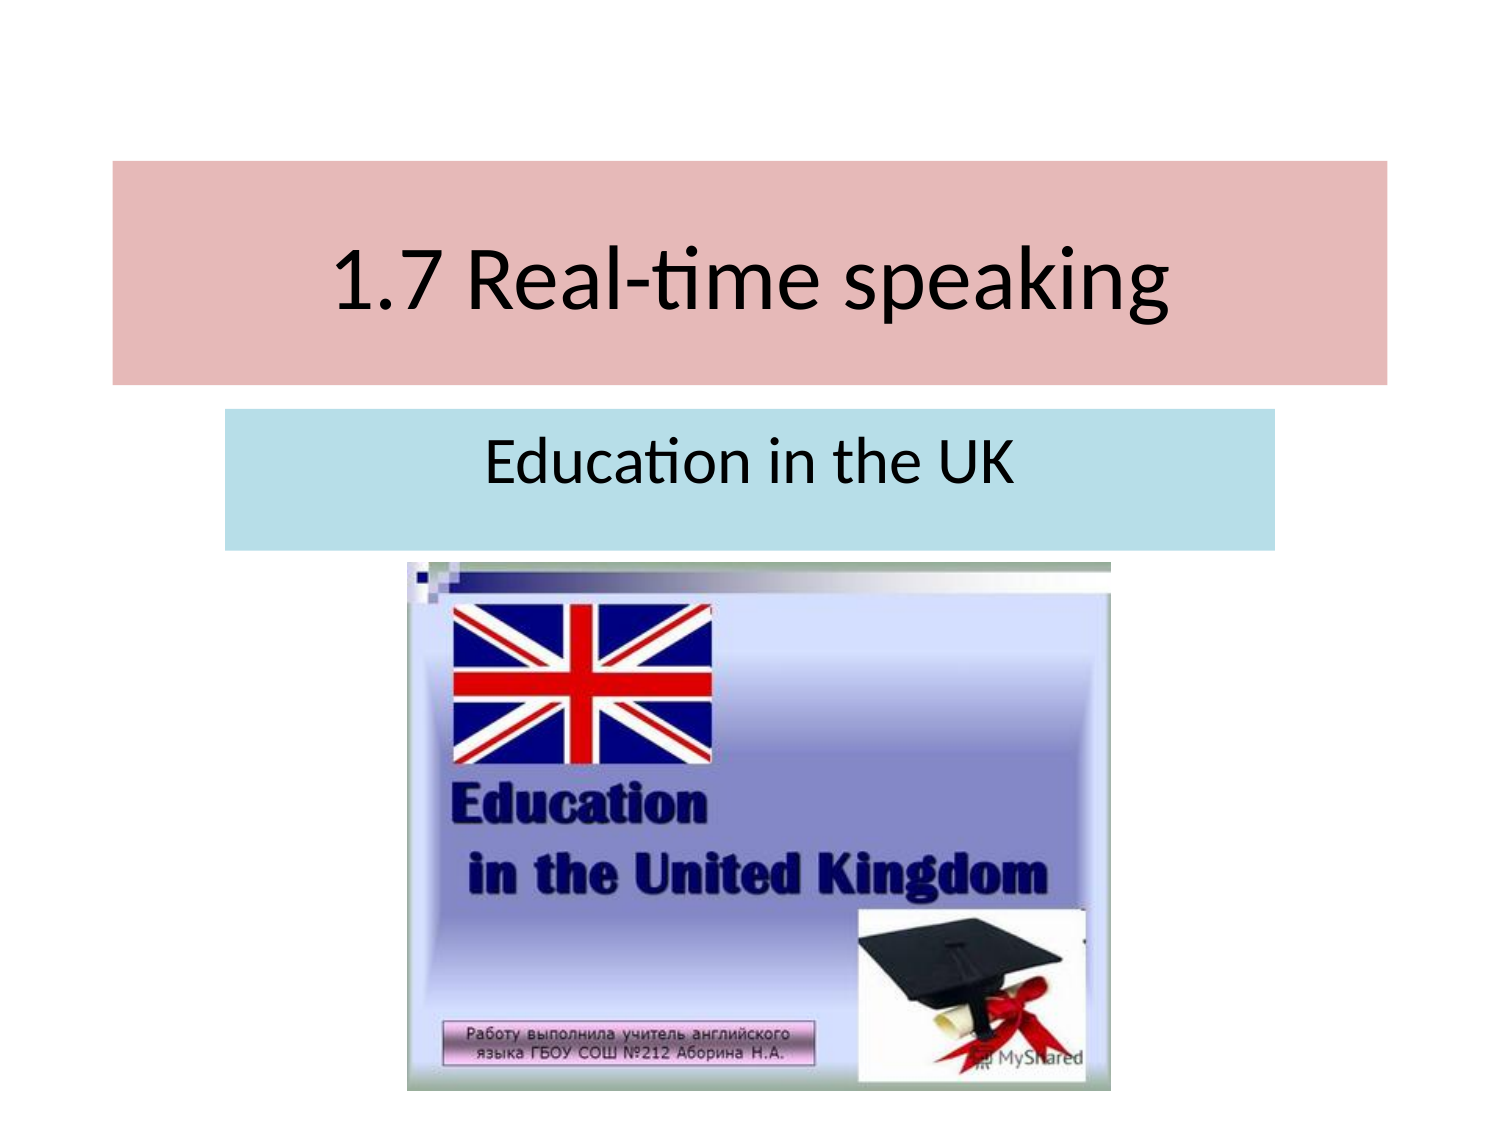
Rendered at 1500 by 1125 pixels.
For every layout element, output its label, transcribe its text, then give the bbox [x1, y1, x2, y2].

title 1.7 Real-time speaking [112, 160, 1388, 386]
picture [407, 562, 1111, 1091]
subtitle Education in the UK [225, 408, 1275, 551]
